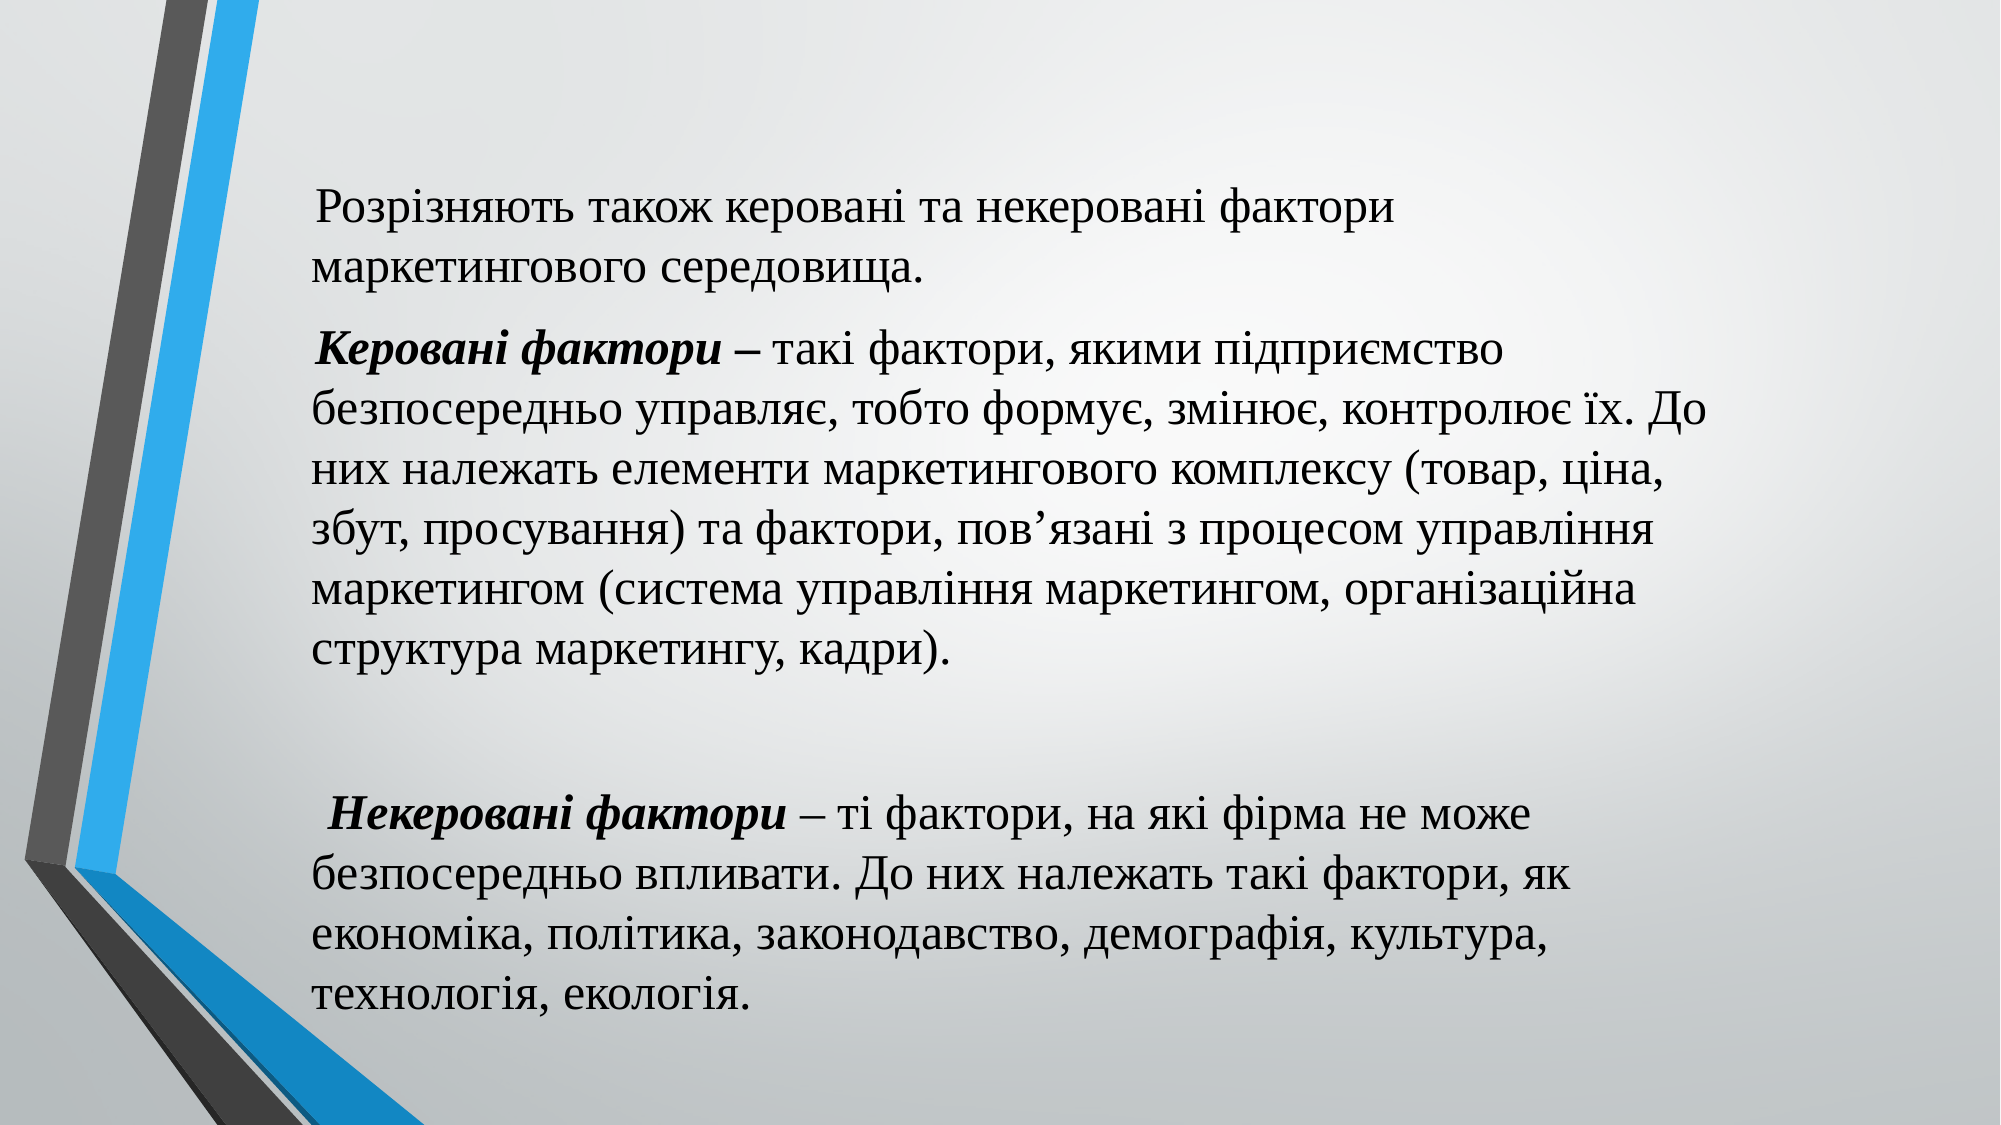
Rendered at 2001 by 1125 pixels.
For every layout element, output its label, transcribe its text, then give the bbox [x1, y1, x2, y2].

list Розрізняють також керовані та некеровані фактори маркетингового середовища. Керовані фактори – такі фактори, якими підприємство безпосередньо управляє, тобто формує, змінює, контролює їх. До них належать елементи маркетингового комплексу (товар, ціна, збут, просування) та фактори, пов’язані з процесом управління маркетингом (система управління маркетингом, організаційна структура маркетингу, кадри). Некеровані фактори – ті фактори, на які фірма не може безпосередньо впливати. До них належать такі фактори, як економіка, політика, законодавство, демографія, культура, технологія, екологія. [249, 149, 1750, 1125]
